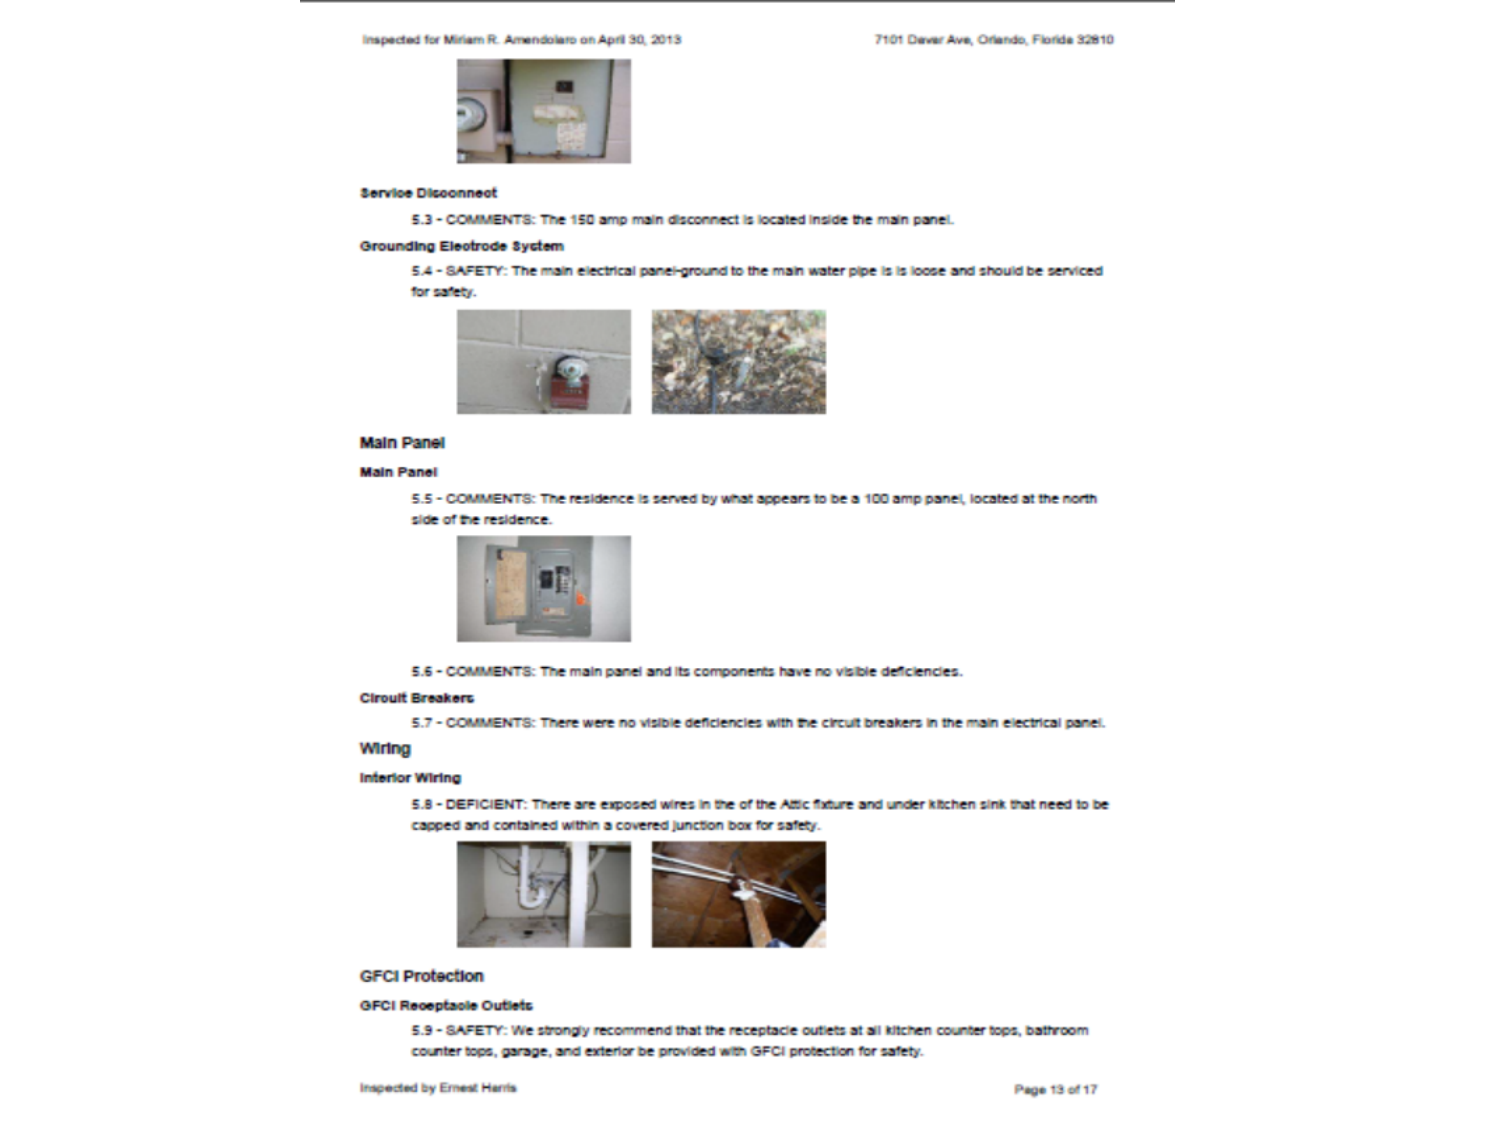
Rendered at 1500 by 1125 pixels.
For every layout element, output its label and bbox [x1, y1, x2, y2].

picture [299, 0, 1176, 1125]
